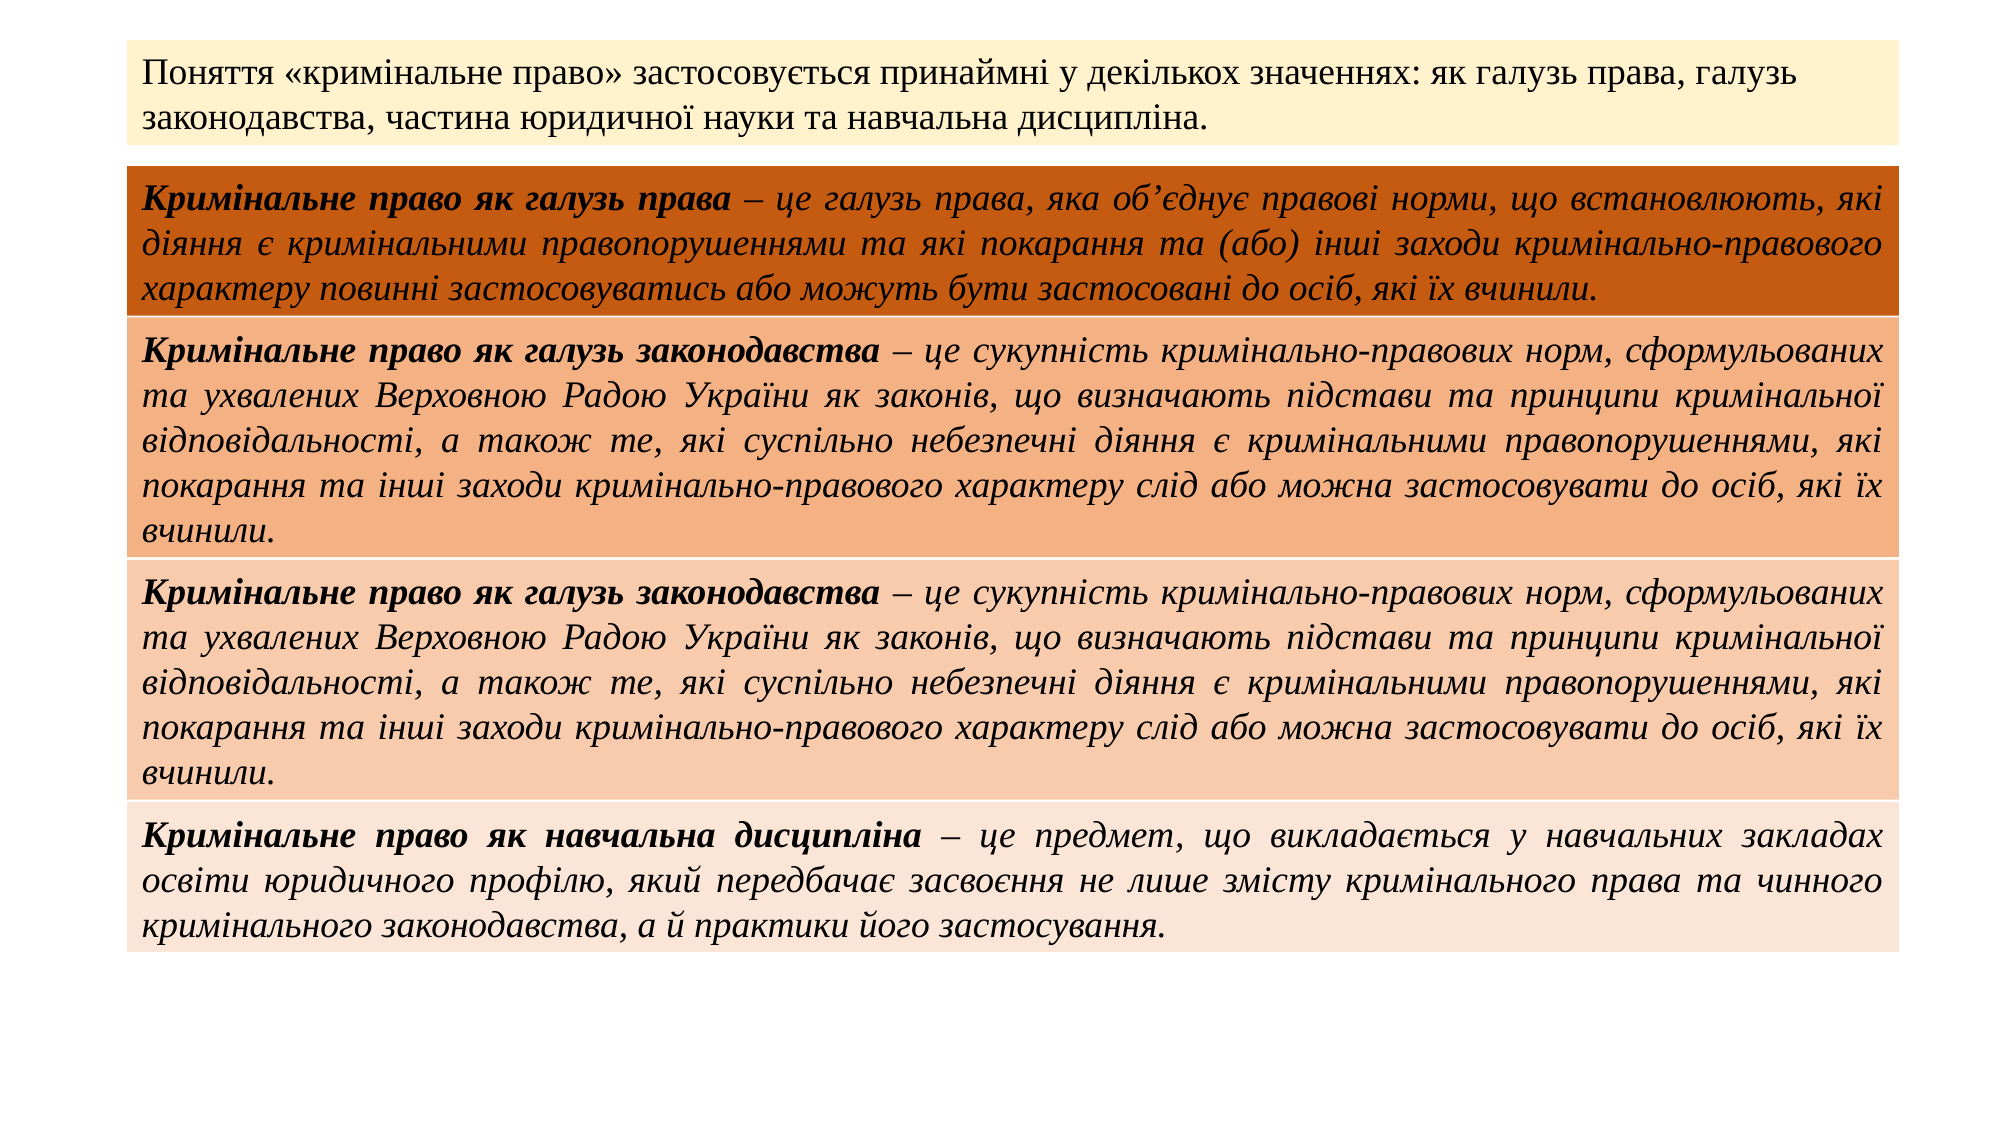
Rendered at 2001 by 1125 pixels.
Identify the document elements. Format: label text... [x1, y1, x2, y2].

text_box Поняття «кримінальне право» застосовується принаймні у декількох значеннях: як галузь права, галузь законодавства, частина юридичної науки та навчальна дисципліна. [127, 40, 1899, 145]
text_box Кримінальне право як галузь права – це галузь права, яка об’єднує правові норми, що встановлюють, які діяння є кримінальними правопорушеннями та які покарання та (або) інші заходи кримінально-правового характеру повинні застосовуватись або можуть бути застосовані до осіб, які їх вчинили. [127, 166, 1899, 316]
text_box Кримінальне право як навчальна дисципліна – це предмет, що викладається у навчальних закладах освіти юридичного профілю, який передбачає засвоєння не лише змісту кримінального права та чинного кримінального законодавства, а й практики його застосування. [127, 802, 1899, 952]
text_box Кримінальне право як галузь законодавства – це сукупність кримінально-правових норм, сформульованих та ухвалених Верховною Радою України як законів, що визначають підстави та принципи кримінальної відповідальності, а також те, які суспільно небезпечні діяння є кримінальними правопорушеннями, які покарання та інші заходи кримінально-правового характеру слід або можна застосовувати до осіб, які їх вчинили. [127, 559, 1899, 800]
text_box Кримінальне право як галузь законодавства – це сукупність кримінально-правових норм, сформульованих та ухвалених Верховною Радою України як законів, що визначають підстави та принципи кримінальної відповідальності, а також те, які суспільно небезпечні діяння є кримінальними правопорушеннями, які покарання та інші заходи кримінально-правового характеру слід або можна застосовувати до осіб, які їх вчинили. [127, 317, 1899, 558]
